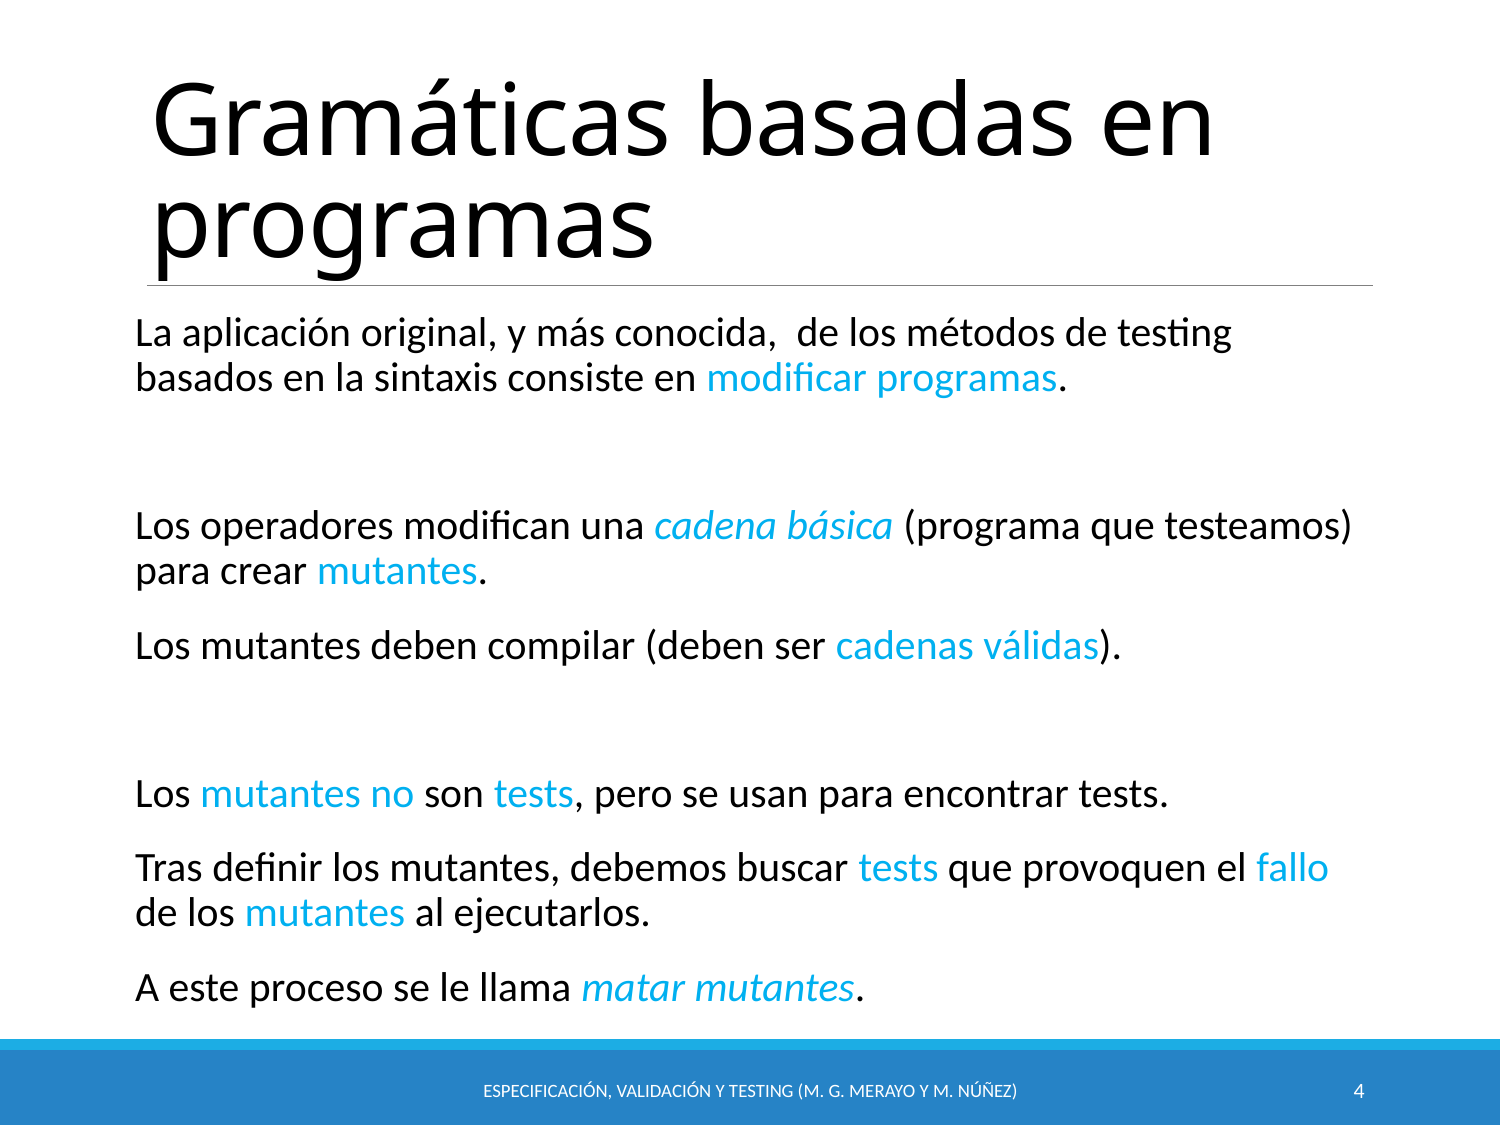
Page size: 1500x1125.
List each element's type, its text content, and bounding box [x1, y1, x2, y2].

list La aplicación original, y más conocida, de los métodos de testing basados en la sintaxis consiste en modificar programas. Los operadores modifican una cadena básica (programa que testeamos) para crear mutantes. Los mutantes deben compilar (deben ser cadenas válidas). Los mutantes no son tests, pero se usan para encontrar tests. Tras definir los mutantes, debemos buscar tests que provoquen el fallo de los mutantes al ejecutarlos. A este proceso se le llama matar mutantes. [135, 302, 1380, 1035]
title Gramáticas basadas en programas [135, 47, 1380, 285]
footer Especificación, Validación y Testing (M. G. Merayo y M. Núñez) [453, 1059, 1047, 1120]
slide_number 4 [1218, 1059, 1380, 1120]
